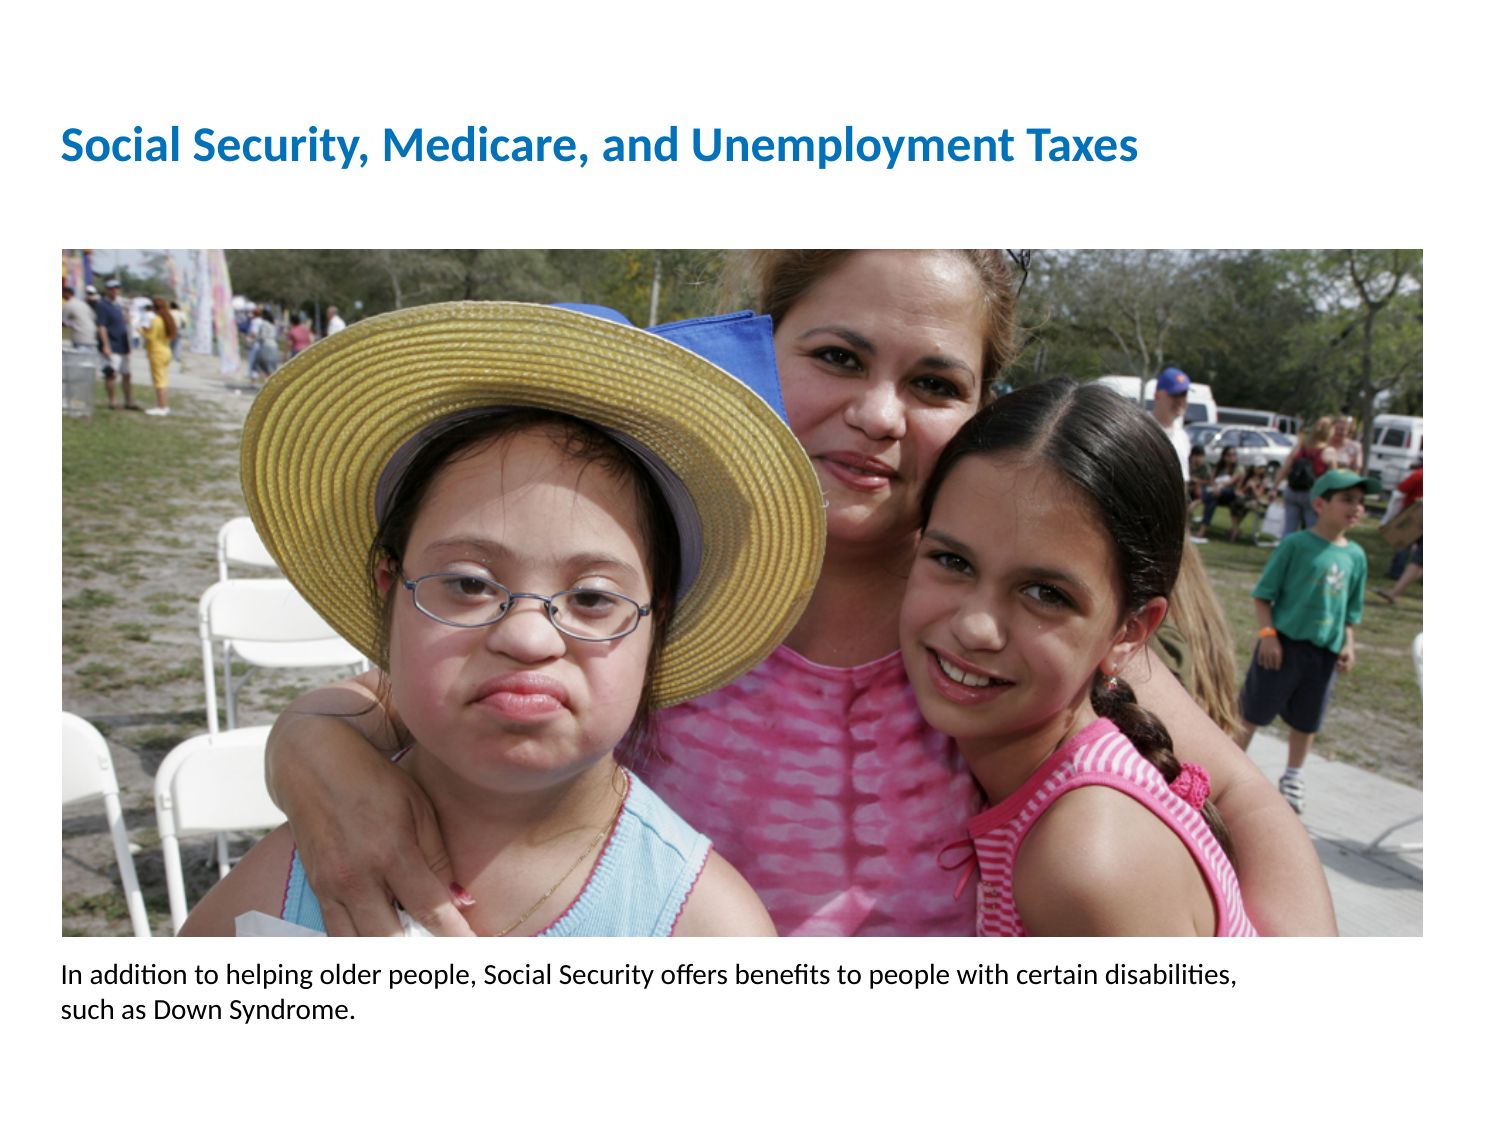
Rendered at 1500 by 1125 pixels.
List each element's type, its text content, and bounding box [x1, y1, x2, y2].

picture [62, 249, 1423, 938]
text_box In addition to helping older people, Social Security offers benefits to people with certain disabilities, such as Down Syndrome. [45, 947, 1296, 1033]
text_box Social Security, Medicare, and Unemployment Taxes [45, 104, 1296, 179]
